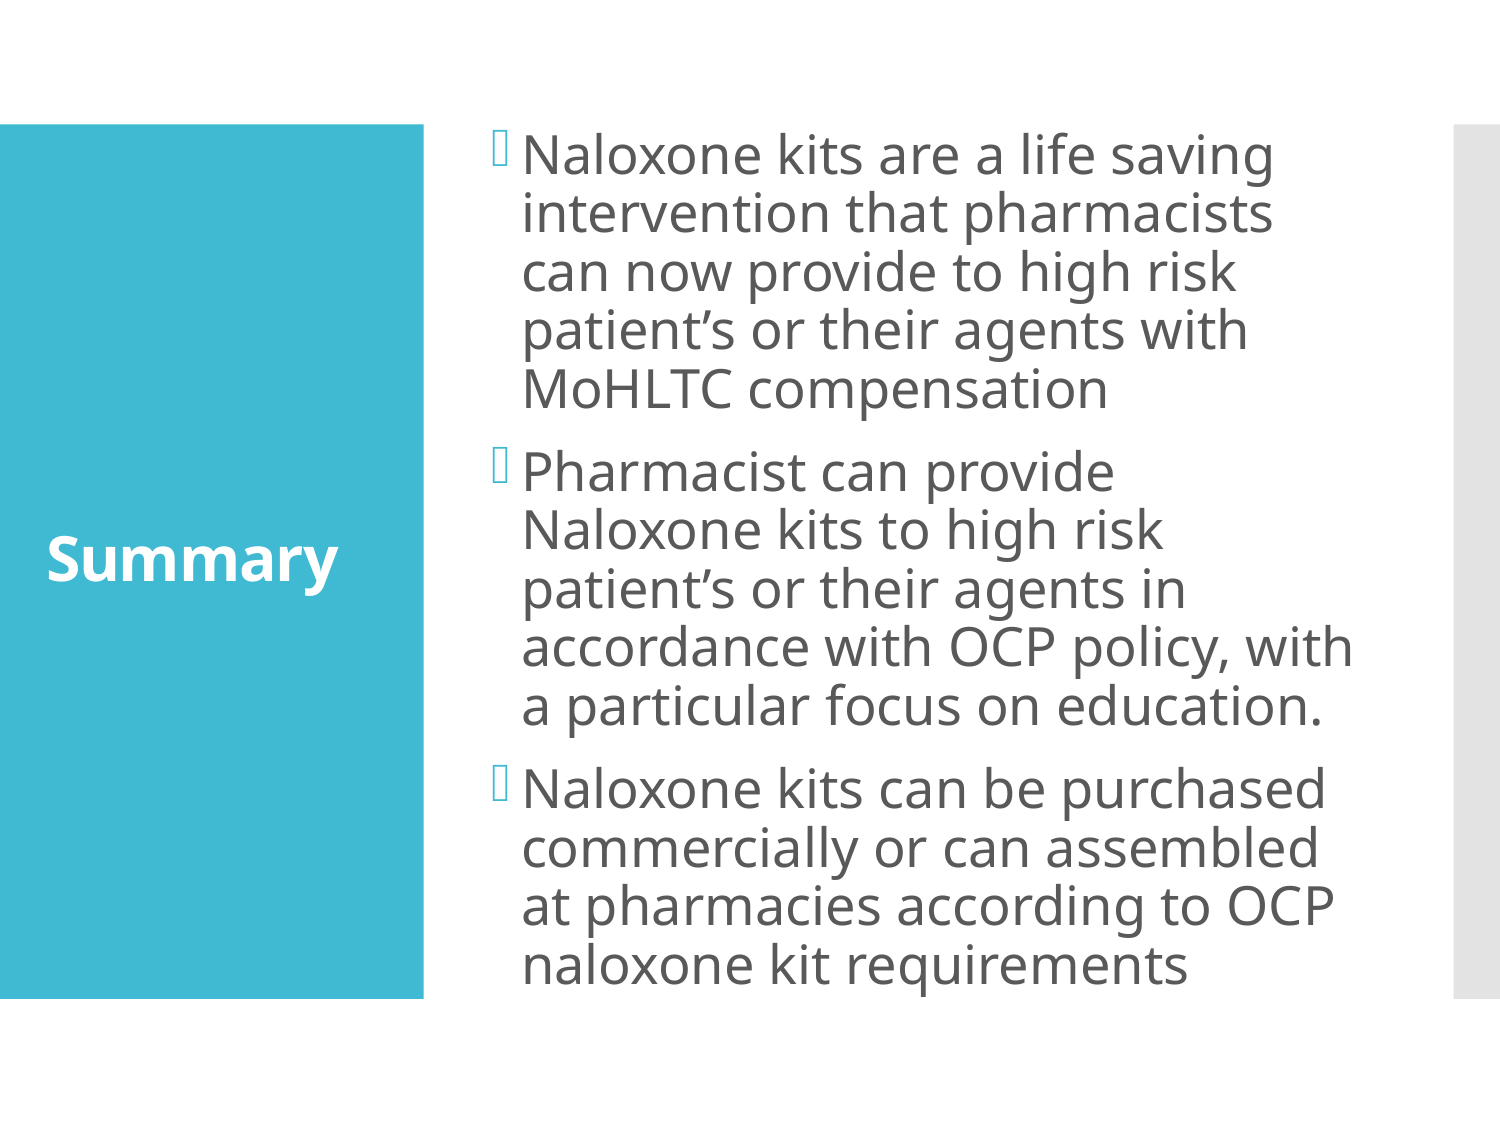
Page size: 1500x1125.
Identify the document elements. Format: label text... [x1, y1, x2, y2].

title Summary [31, 184, 394, 940]
list Naloxone kits are a life saving intervention that pharmacists can now provide to high risk patient’s or their agents with MoHLTC compensation Pharmacist can provide Naloxone kits to high risk patient’s or their agents in accordance with OCP policy, with a particular focus on education. Naloxone kits can be purchased commercially or can assembled at pharmacies according to OCP naloxone kit requirements [476, 141, 1376, 982]
